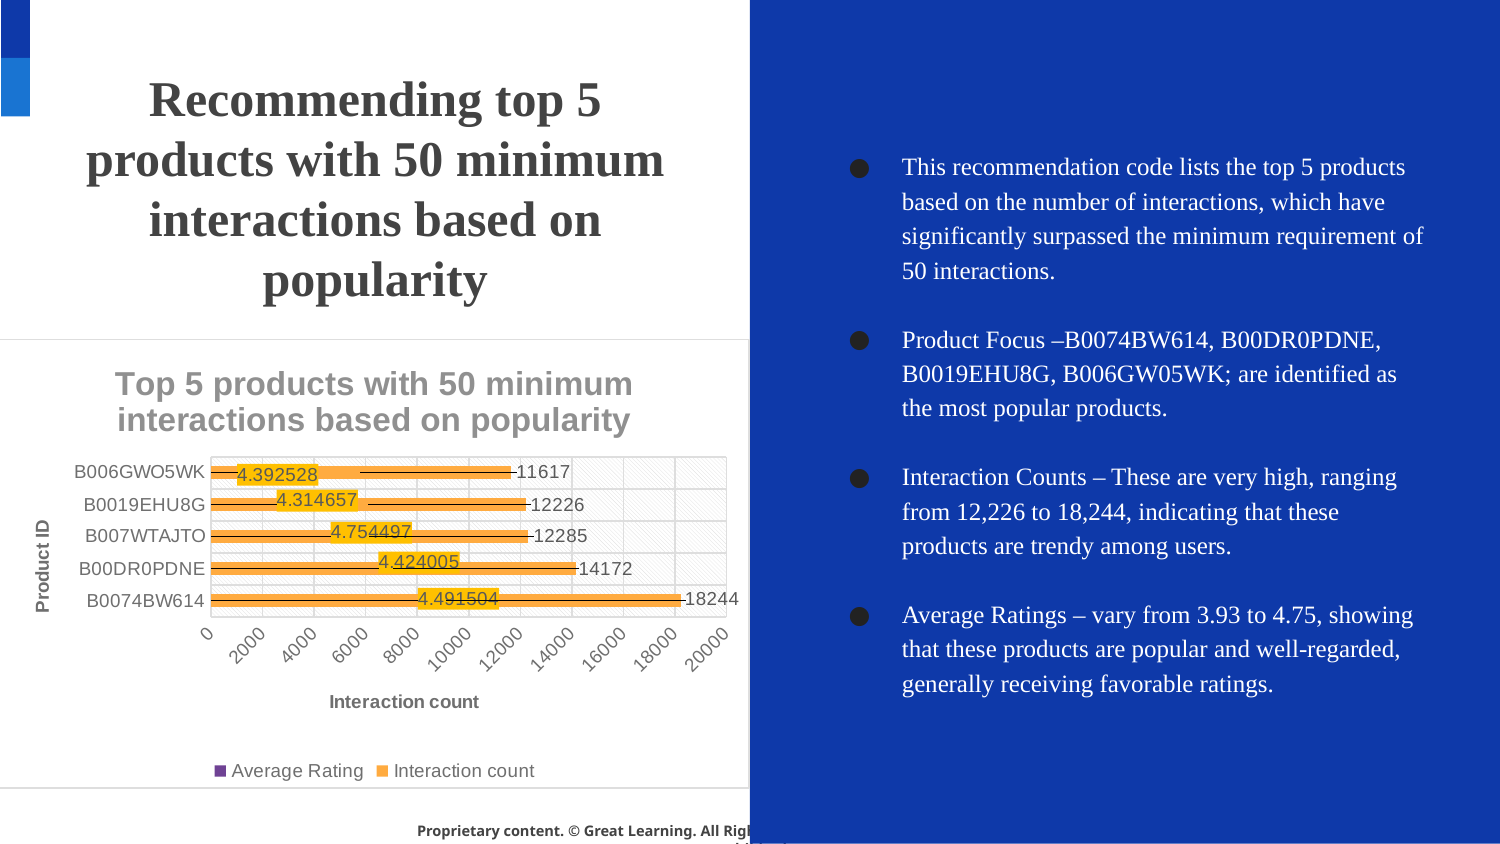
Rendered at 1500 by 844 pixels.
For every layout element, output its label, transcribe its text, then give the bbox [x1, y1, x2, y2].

title Recommending top 5 products with 50 minimum interactions based on popularity [43, 78, 708, 322]
list This recommendation code lists the top 5 products based on the number of interactions, which have significantly surpassed the minimum requirement of 50 interactions. Product Focus –B0074BW614, B00DR0PDNE, B0019EHU8G, B006GW05WK; are identified as the most popular products. Interaction Counts – These are very high, ranging from 12,226 to 18,244, indicating that these products are trendy among users. Average Ratings – vary from 3.93 to 4.75, showing that these products are popular and well-regarded, generally receiving favorable ratings. [811, 118, 1442, 725]
chart [0, 338, 751, 789]
